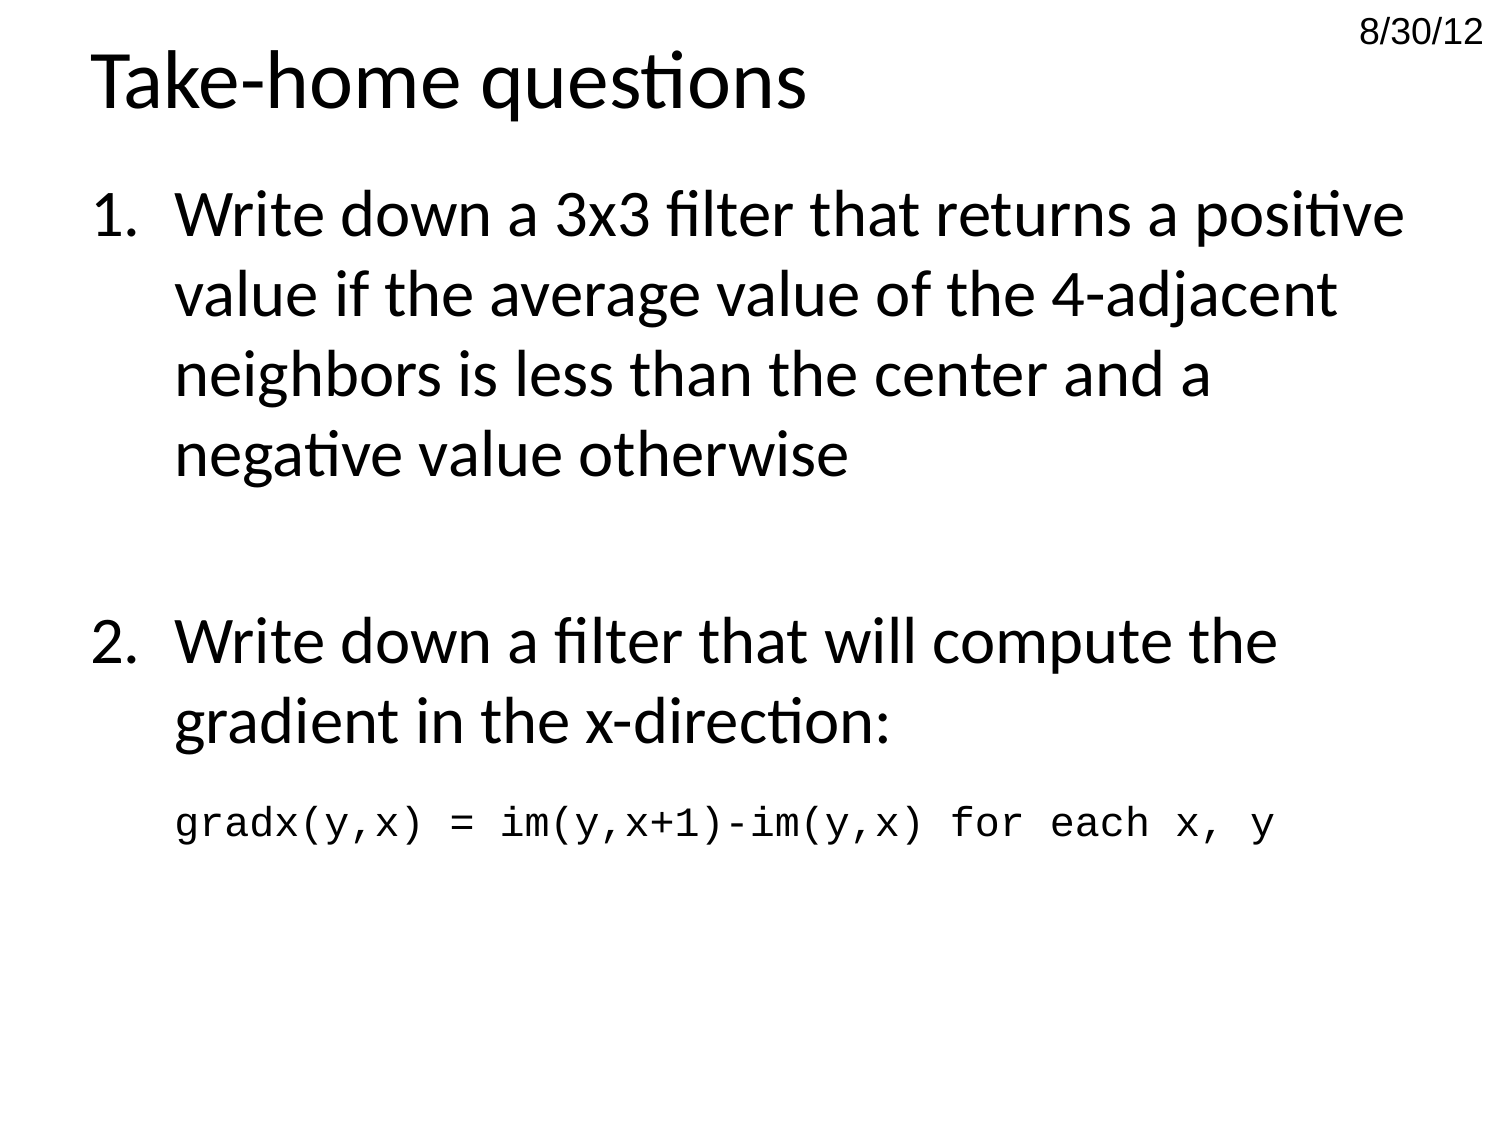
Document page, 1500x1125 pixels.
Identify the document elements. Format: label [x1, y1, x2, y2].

title [75, 0, 1425, 150]
text_box [1344, 0, 1499, 60]
list [75, 162, 1425, 1005]
